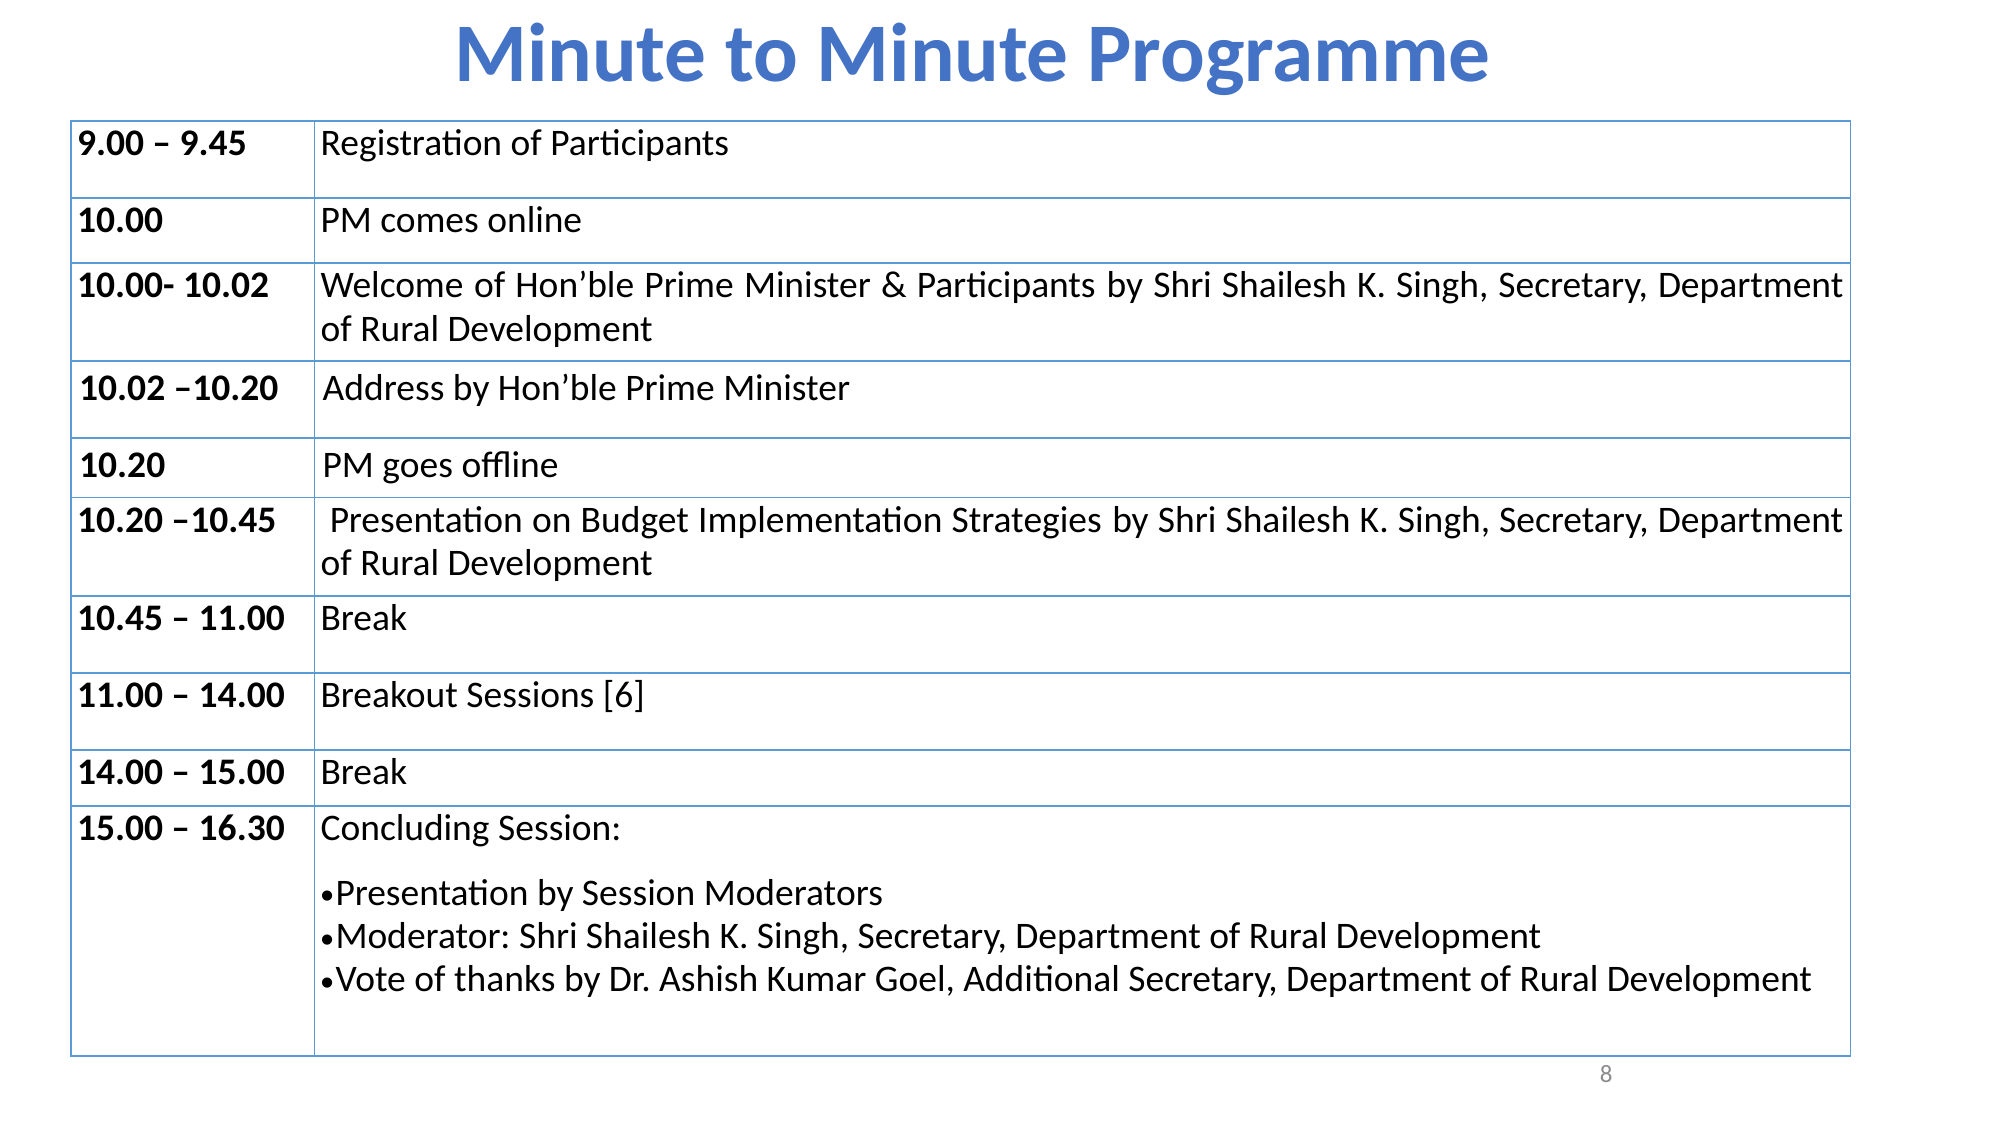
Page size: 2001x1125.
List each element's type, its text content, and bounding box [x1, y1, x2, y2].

table_cell 10.20 [72, 439, 314, 497]
table_cell Break [315, 751, 1850, 805]
table_cell 10.02 –10.20 [72, 362, 314, 437]
table_cell Presentation on Budget Implementation Strategies by Shri Shailesh K. Singh, Secretary, Department of Rural Development [315, 498, 1850, 595]
table_cell Break [315, 597, 1850, 672]
table_cell Breakout Sessions [6] [315, 674, 1850, 749]
table_cell 10.45 – 11.00 [72, 597, 314, 672]
table_cell PM goes offline [315, 439, 1850, 497]
table_header 9.00 – 9.45 [72, 122, 314, 197]
table_cell 10.20 –10.45 [72, 498, 314, 595]
slide_number 8 [1300, 1057, 1628, 1103]
table_cell Welcome of Hon’ble Prime Minister & Participants by Shri Shailesh K. Singh, Secretary, Department of Rural Development [315, 264, 1850, 360]
table_header Registration of Participants [315, 122, 1850, 197]
table_cell PM comes online [315, 199, 1850, 262]
table_cell 14.00 – 15.00 [72, 751, 314, 805]
table_cell 10.00- 10.02 [72, 264, 314, 360]
table_cell 15.00 – 16.30 [72, 807, 314, 1055]
table_cell 10.00 [72, 199, 314, 262]
table_cell Address by Hon’ble Prime Minister [315, 362, 1850, 437]
text_box Minute to Minute Programme [84, 17, 1862, 91]
table_cell Concluding Session: Presentation by Session Moderators Moderator: Shri Shailesh K. Singh, Secretary, Department of Rural Development Vote of thanks by Dr. Ashish Kumar Goel, Additional Secretary, Department of Rural Development [315, 807, 1850, 1055]
table_cell 11.00 – 14.00 [72, 674, 314, 749]
